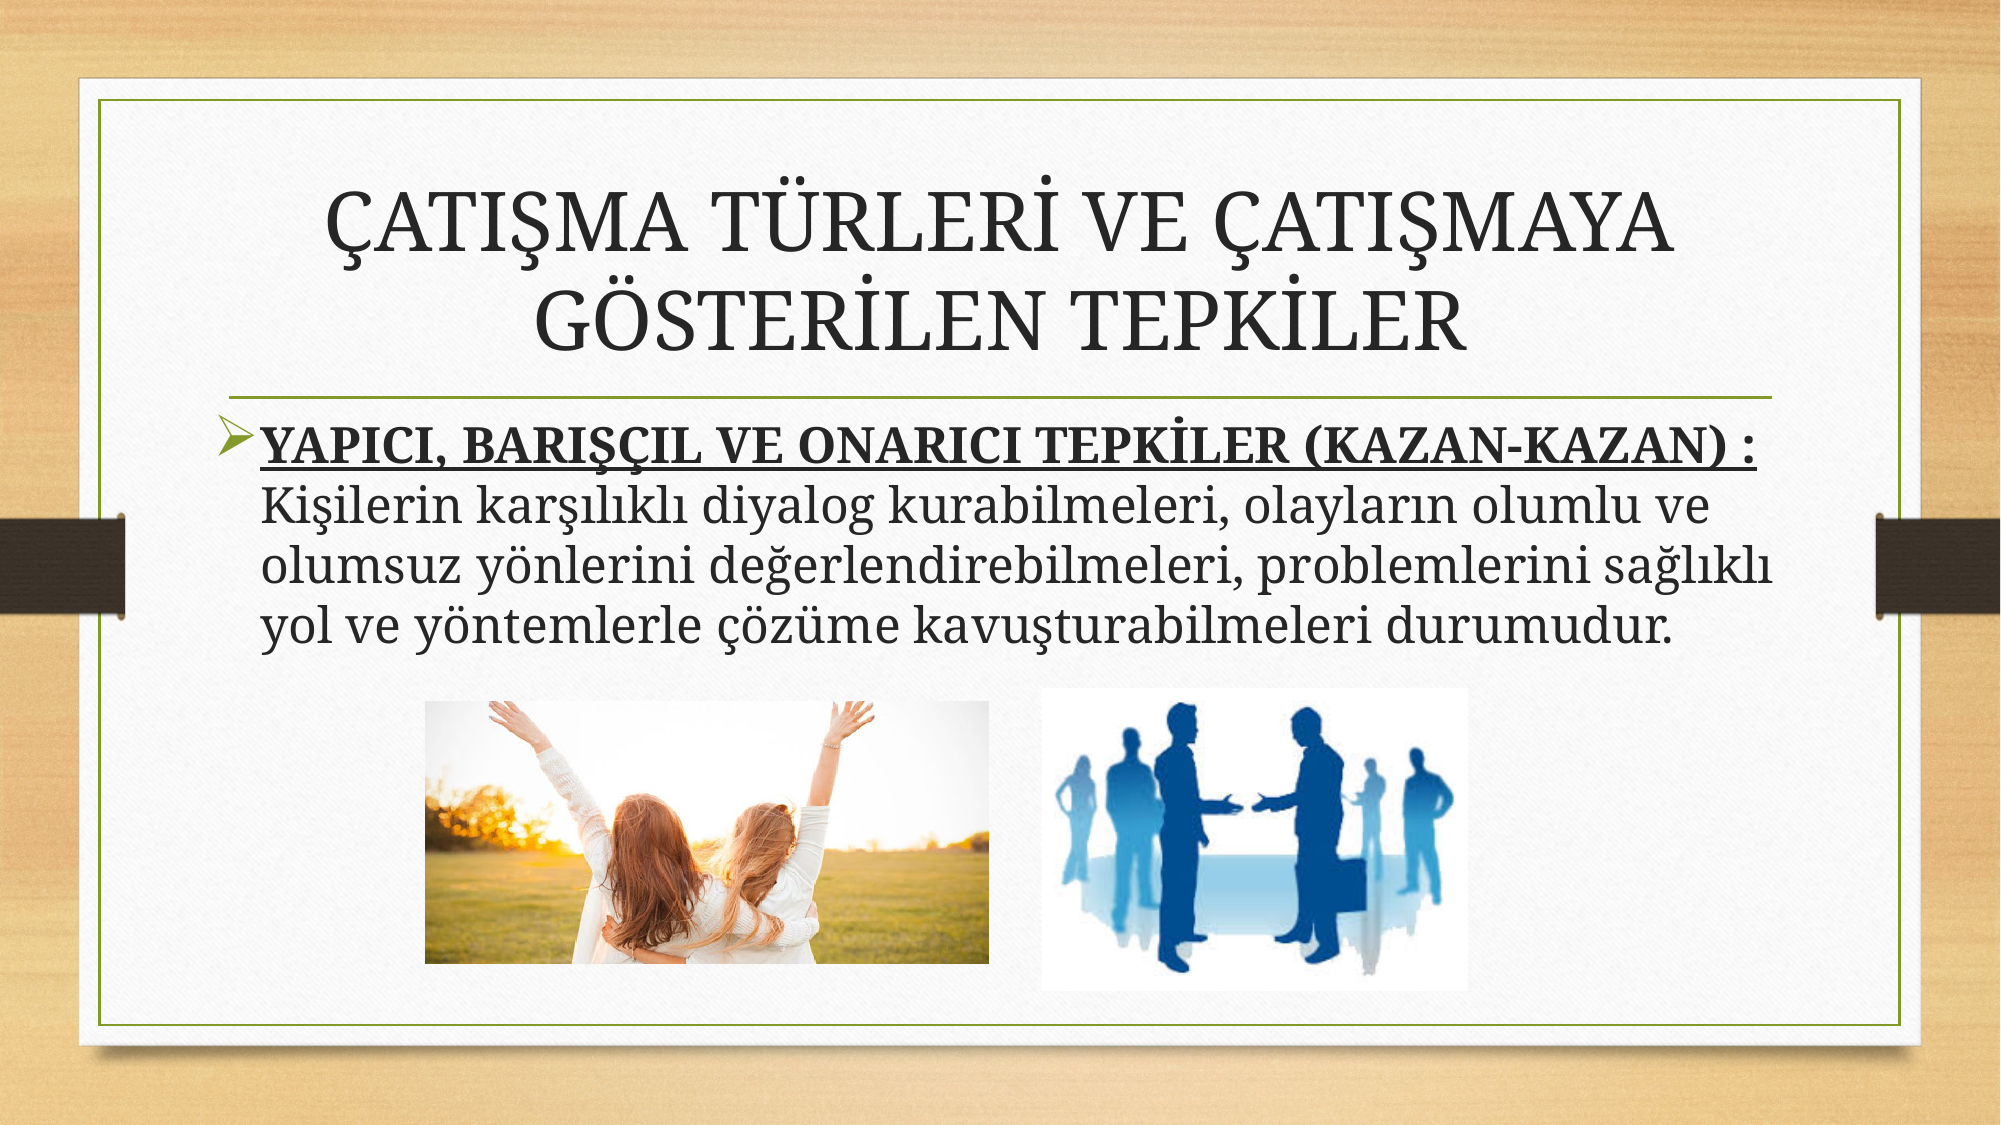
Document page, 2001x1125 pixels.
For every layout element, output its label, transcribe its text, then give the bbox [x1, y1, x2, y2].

list YAPICI, BARIŞÇIL VE ONARICI TEPKİLER (KAZAN-KAZAN) : Kişilerin karşılıklı diyalog kurabilmeleri, olayların olumlu ve olumsuz yönlerini değerlendirebilmeleri, problemlerini sağlıklı yol ve yöntemlerle çözüme kavuşturabilmeleri durumudur. [198, 405, 1820, 951]
title ÇATIŞMA TÜRLERİ VE ÇATIŞMAYA GÖSTERİLEN TEPKİLER [212, 161, 1788, 375]
picture [0, 0, 2001, 1125]
